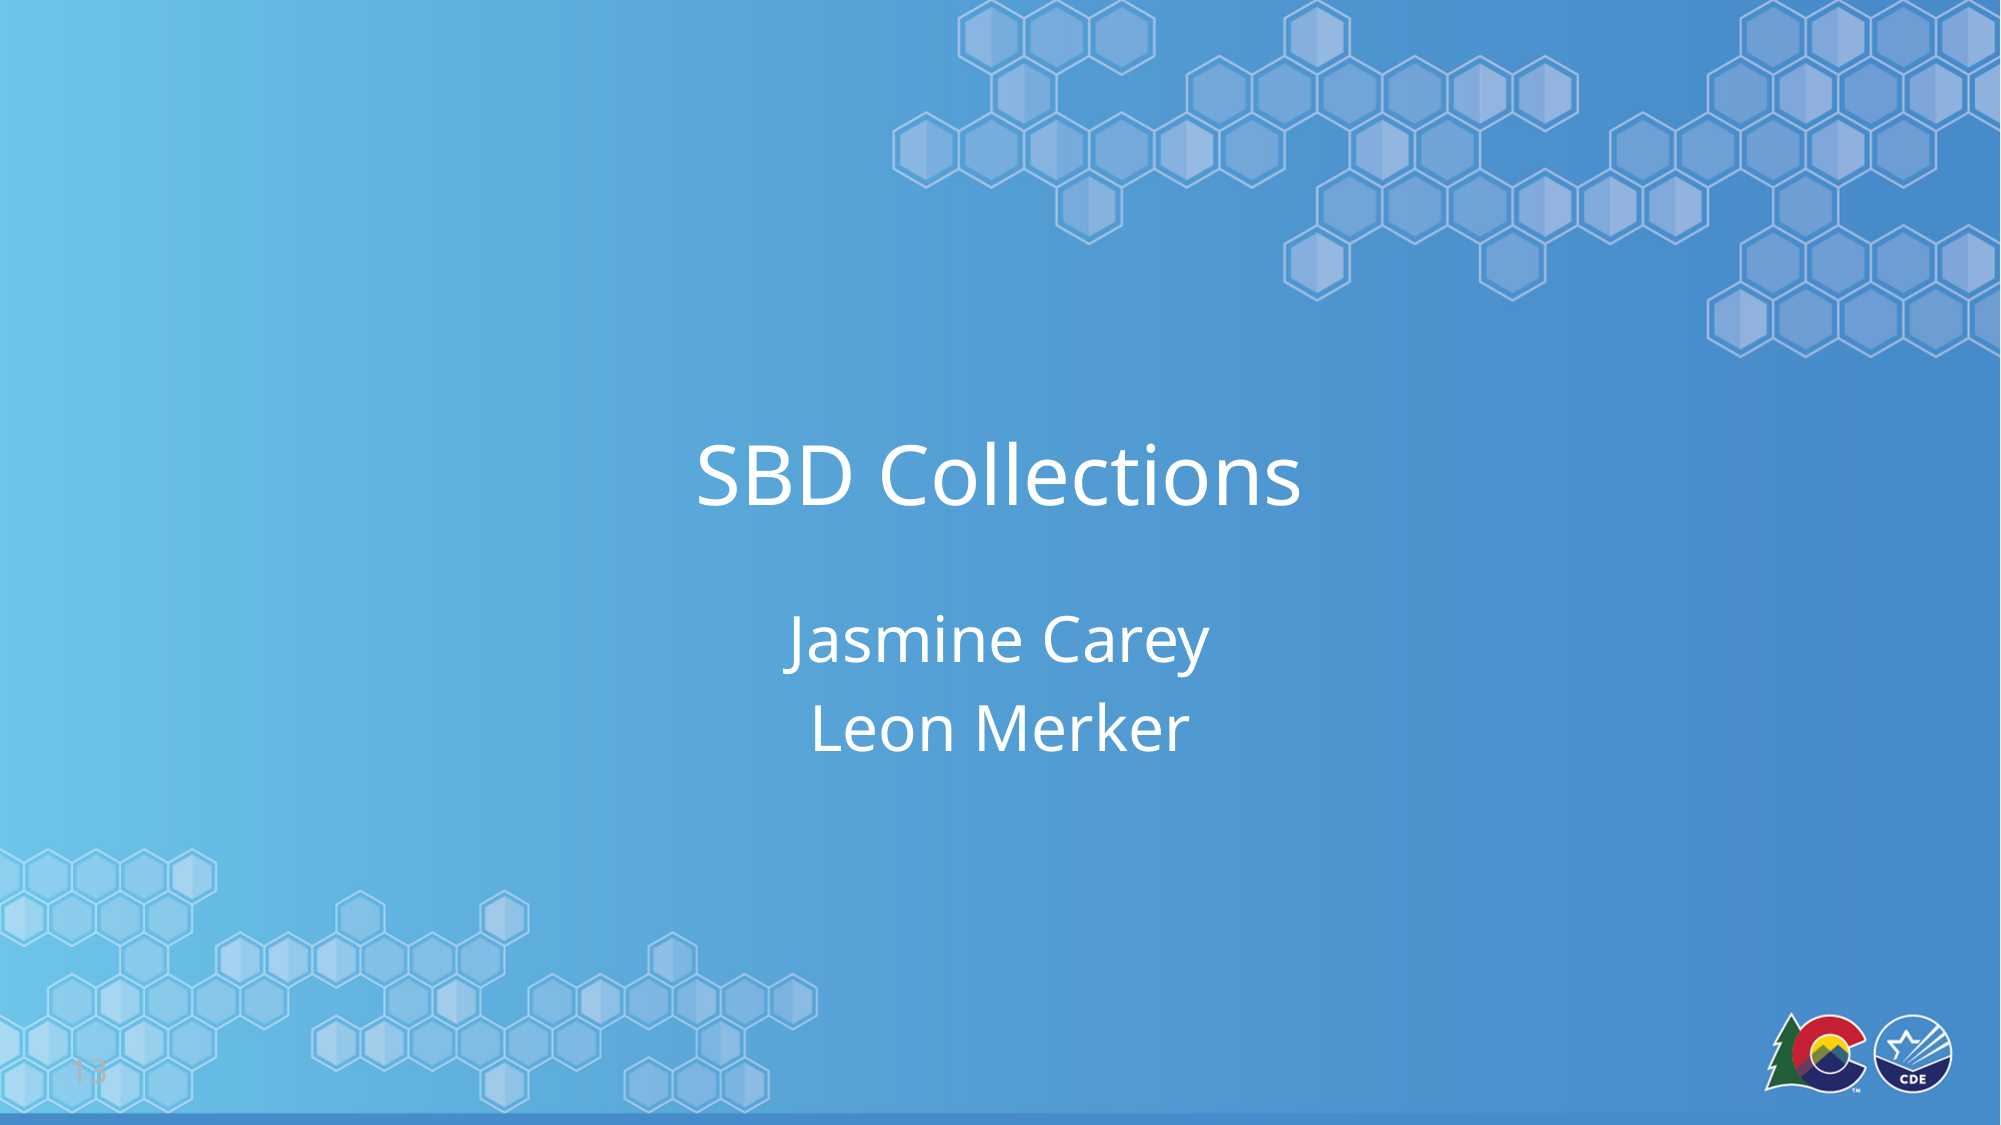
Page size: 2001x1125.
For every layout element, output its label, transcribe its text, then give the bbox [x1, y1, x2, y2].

title SBD Collections [0, 425, 2000, 600]
list Jasmine Carey Leon Merker [0, 600, 2000, 775]
slide_number 13 [54, 1042, 191, 1103]
picture [0, 0, 2001, 1125]
